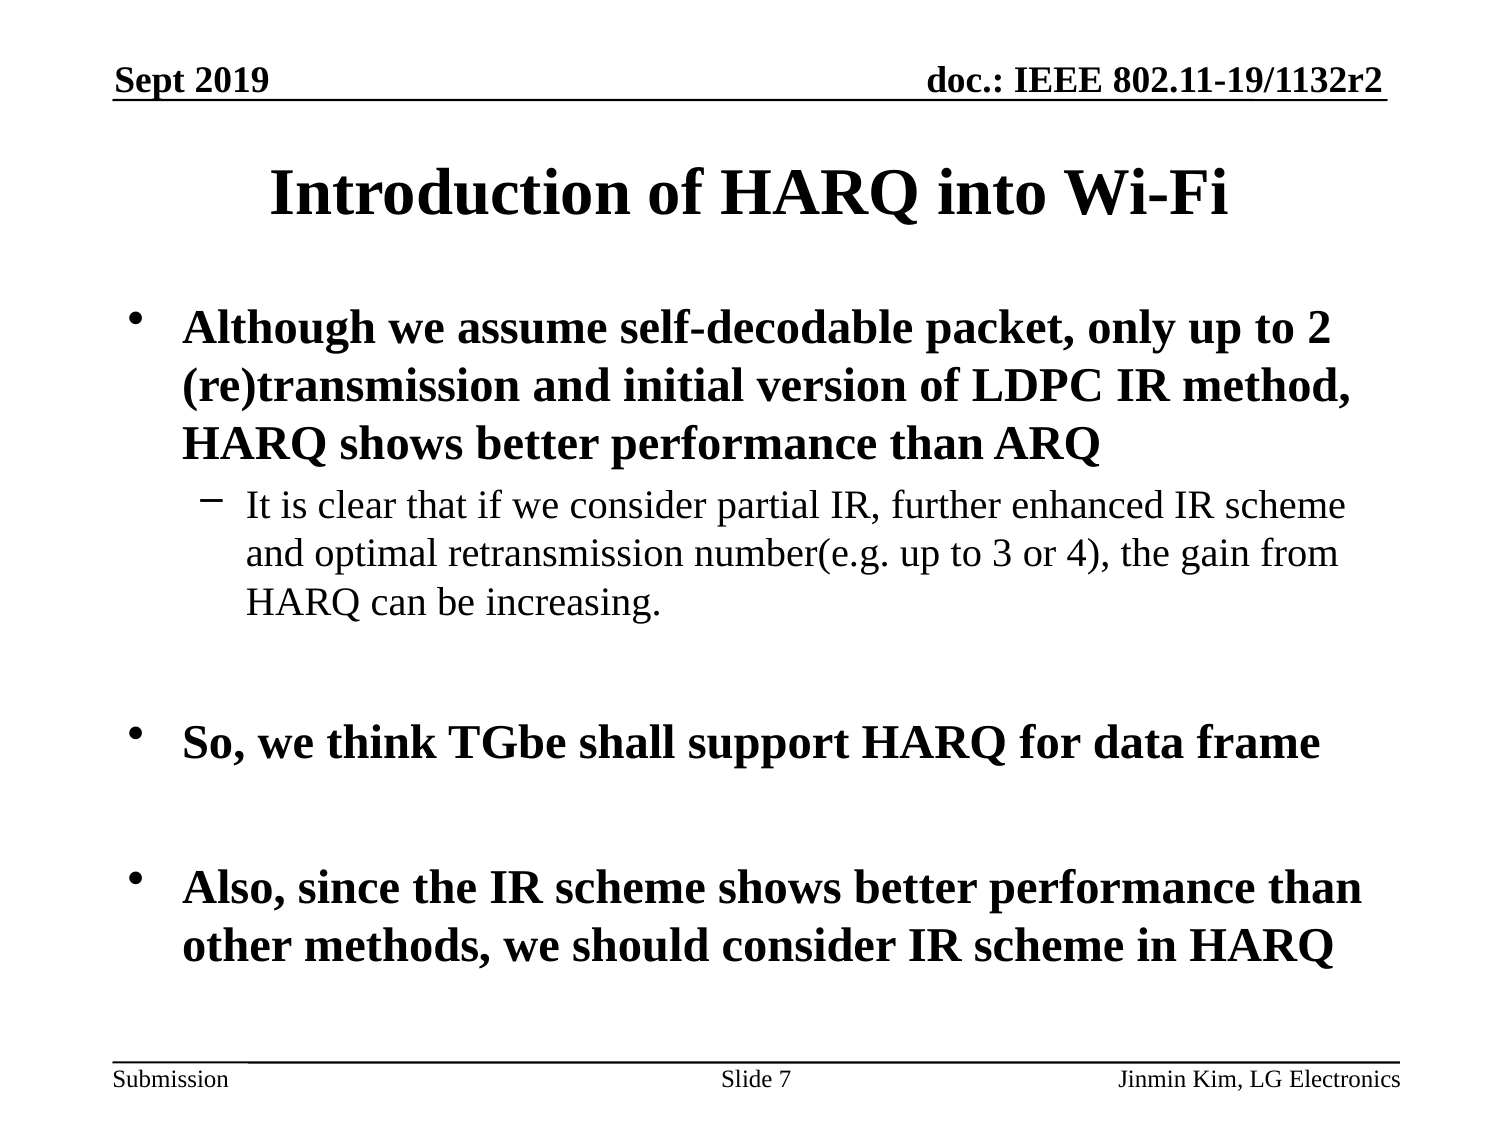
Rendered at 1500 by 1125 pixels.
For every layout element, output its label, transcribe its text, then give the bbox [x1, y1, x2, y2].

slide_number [114, 54, 272, 101]
slide_number Slide 7 [712, 1061, 800, 1093]
footer Jinmin Kim, LG Electronics [1114, 1061, 1402, 1093]
title Introduction of HARQ into Wi-Fi [112, 112, 1388, 263]
list Although we assume self-decodable packet, only up to 2 (re)transmission and initial version of LDPC IR method, HARQ shows better performance than ARQ It is clear that if we consider partial IR, further enhanced IR scheme and optimal retransmission number(e.g. up to 3 or 4), the gain from HARQ can be increasing. So, we think TGbe shall support HARQ for data frame Also, since the IR scheme shows better performance than other methods, we should consider IR scheme in HARQ [112, 287, 1388, 1000]
